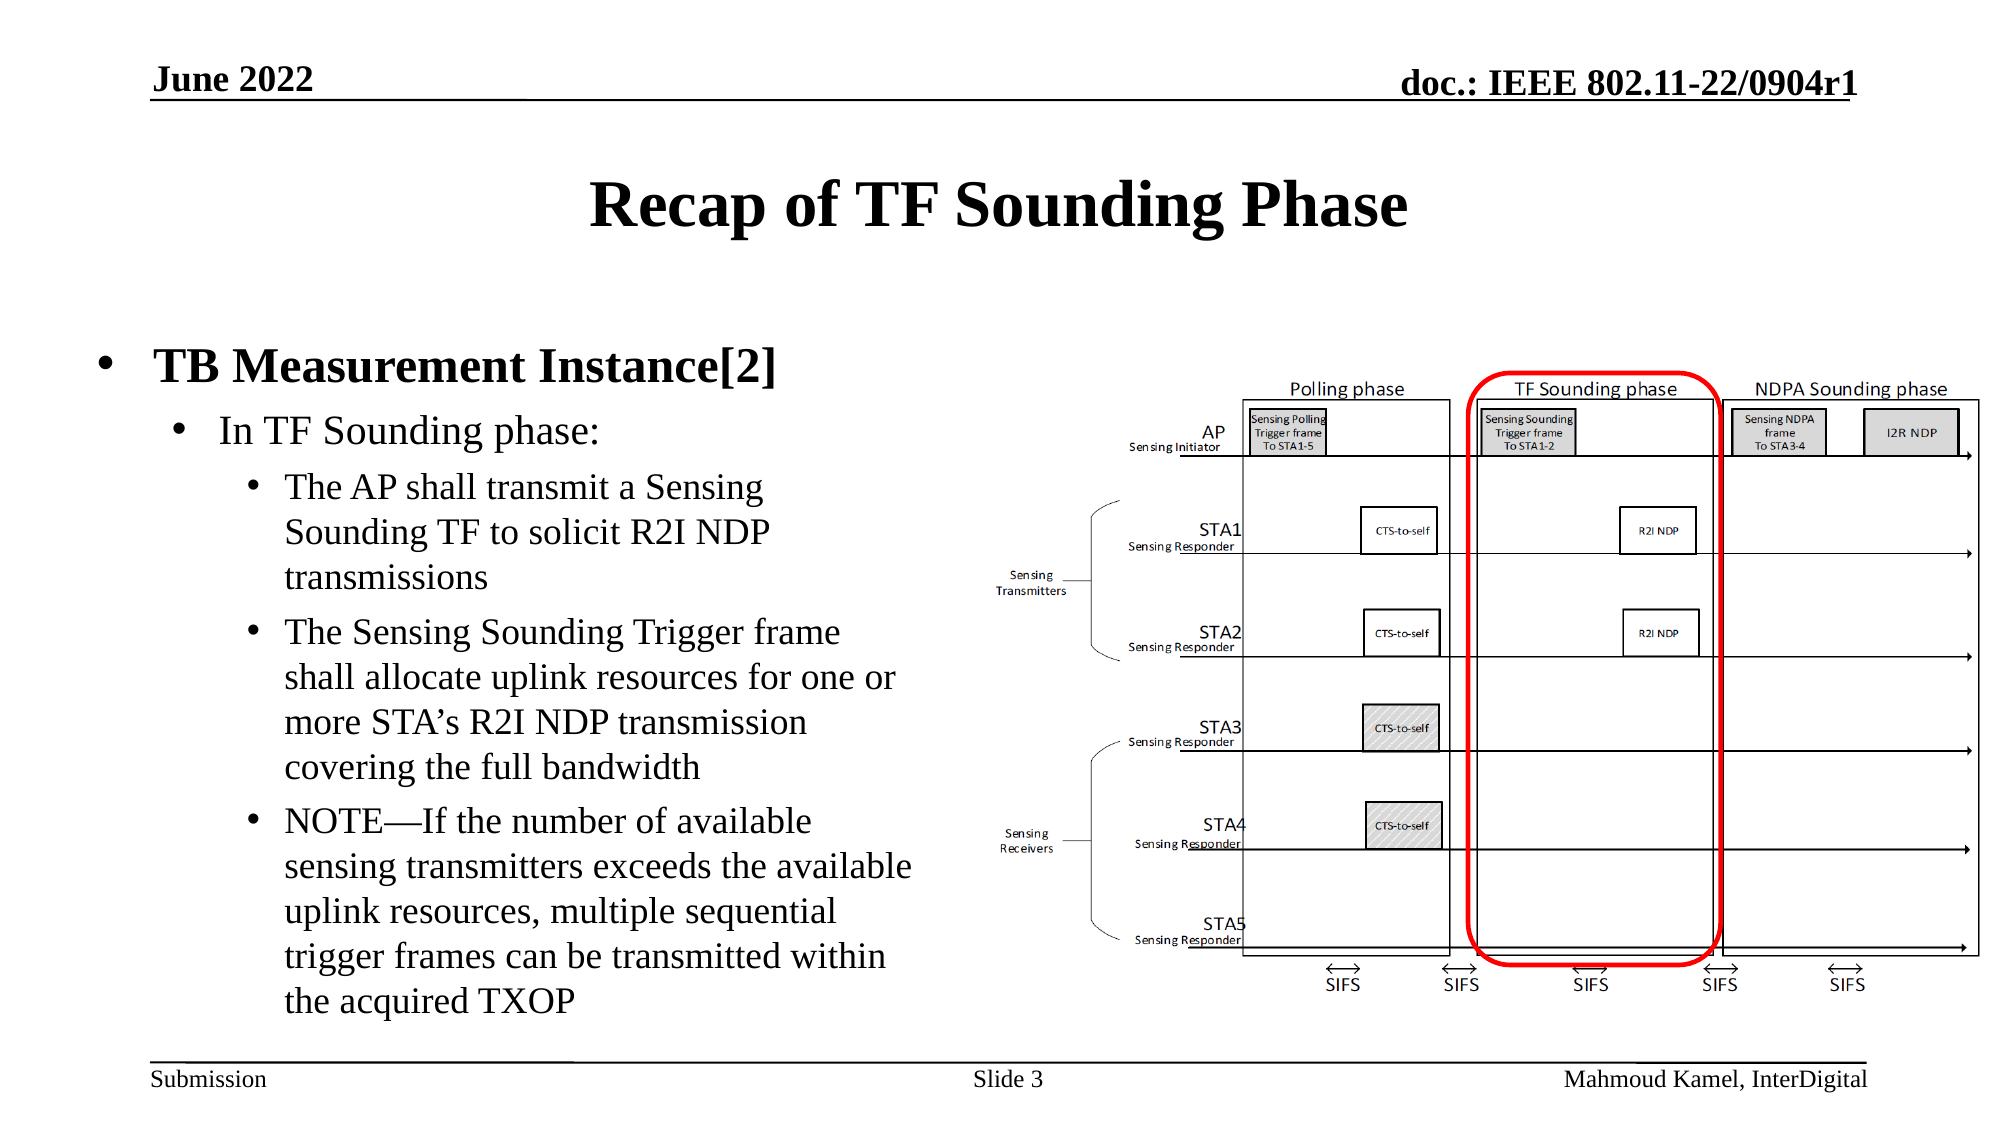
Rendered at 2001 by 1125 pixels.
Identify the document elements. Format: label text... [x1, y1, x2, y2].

picture [987, 346, 1986, 1014]
footer Mahmoud Kamel, InterDigital [1171, 1061, 1869, 1093]
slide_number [152, 54, 563, 100]
title Recap of TF Sounding Phase [149, 112, 1850, 288]
slide_number Slide 3 [950, 1061, 1067, 1123]
list TB Measurement Instance[2] In TF Sounding phase: The AP shall transmit a Sensing Sounding TF to solicit R2I NDP transmissions The Sensing Sounding Trigger frame shall allocate uplink resources for one or more STA’s R2I NDP transmission covering the full bandwidth NOTE—If the number of available sensing transmitters exceeds the available uplink resources, multiple sequential trigger frames can be transmitted within the acquired TXOP [81, 324, 932, 1000]
